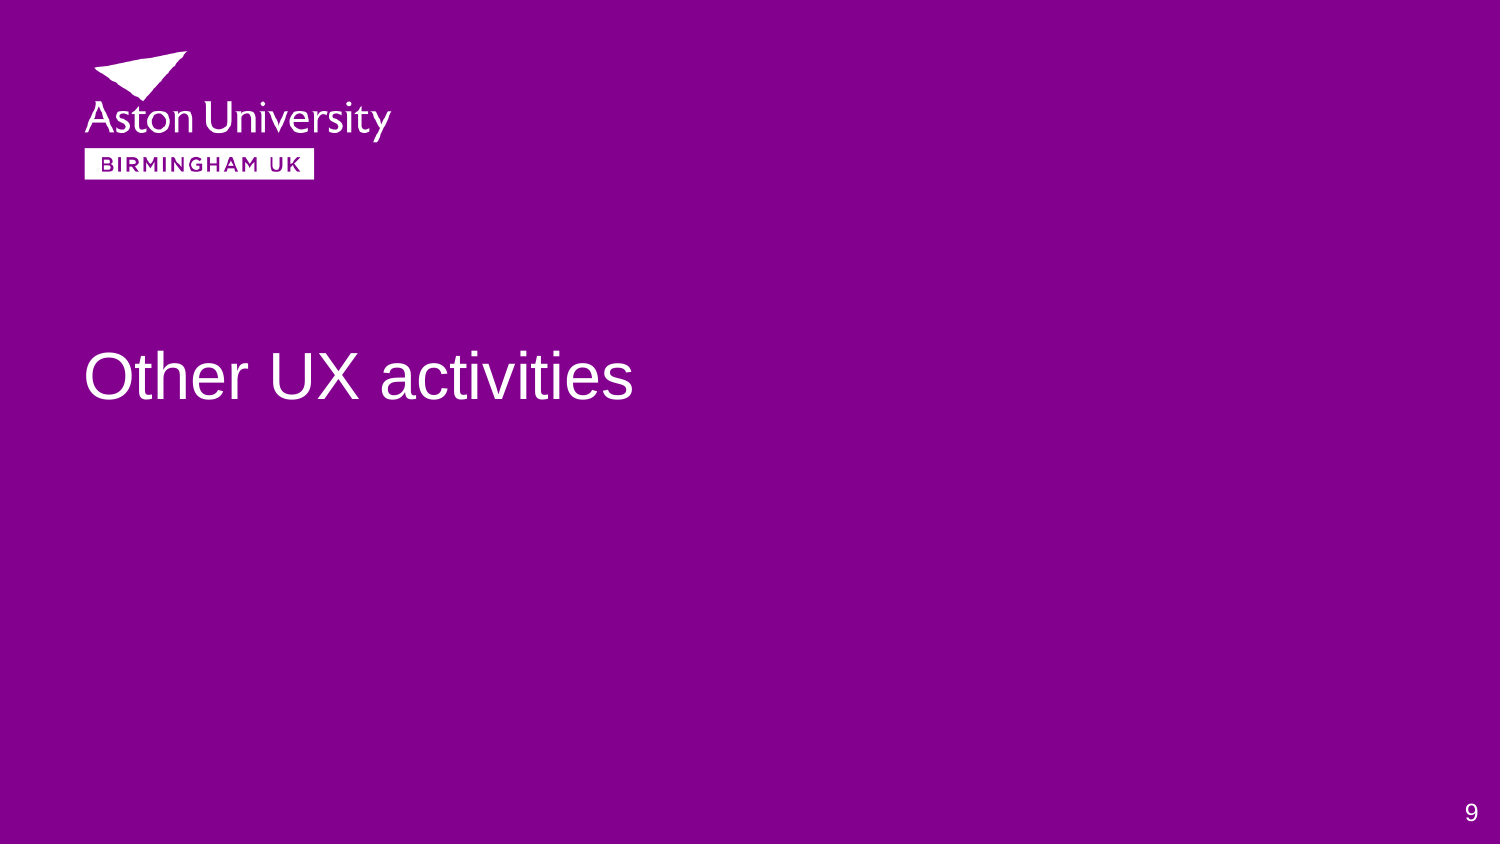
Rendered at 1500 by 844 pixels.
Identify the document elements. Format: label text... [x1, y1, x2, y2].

title Other UX activities [68, 325, 741, 426]
